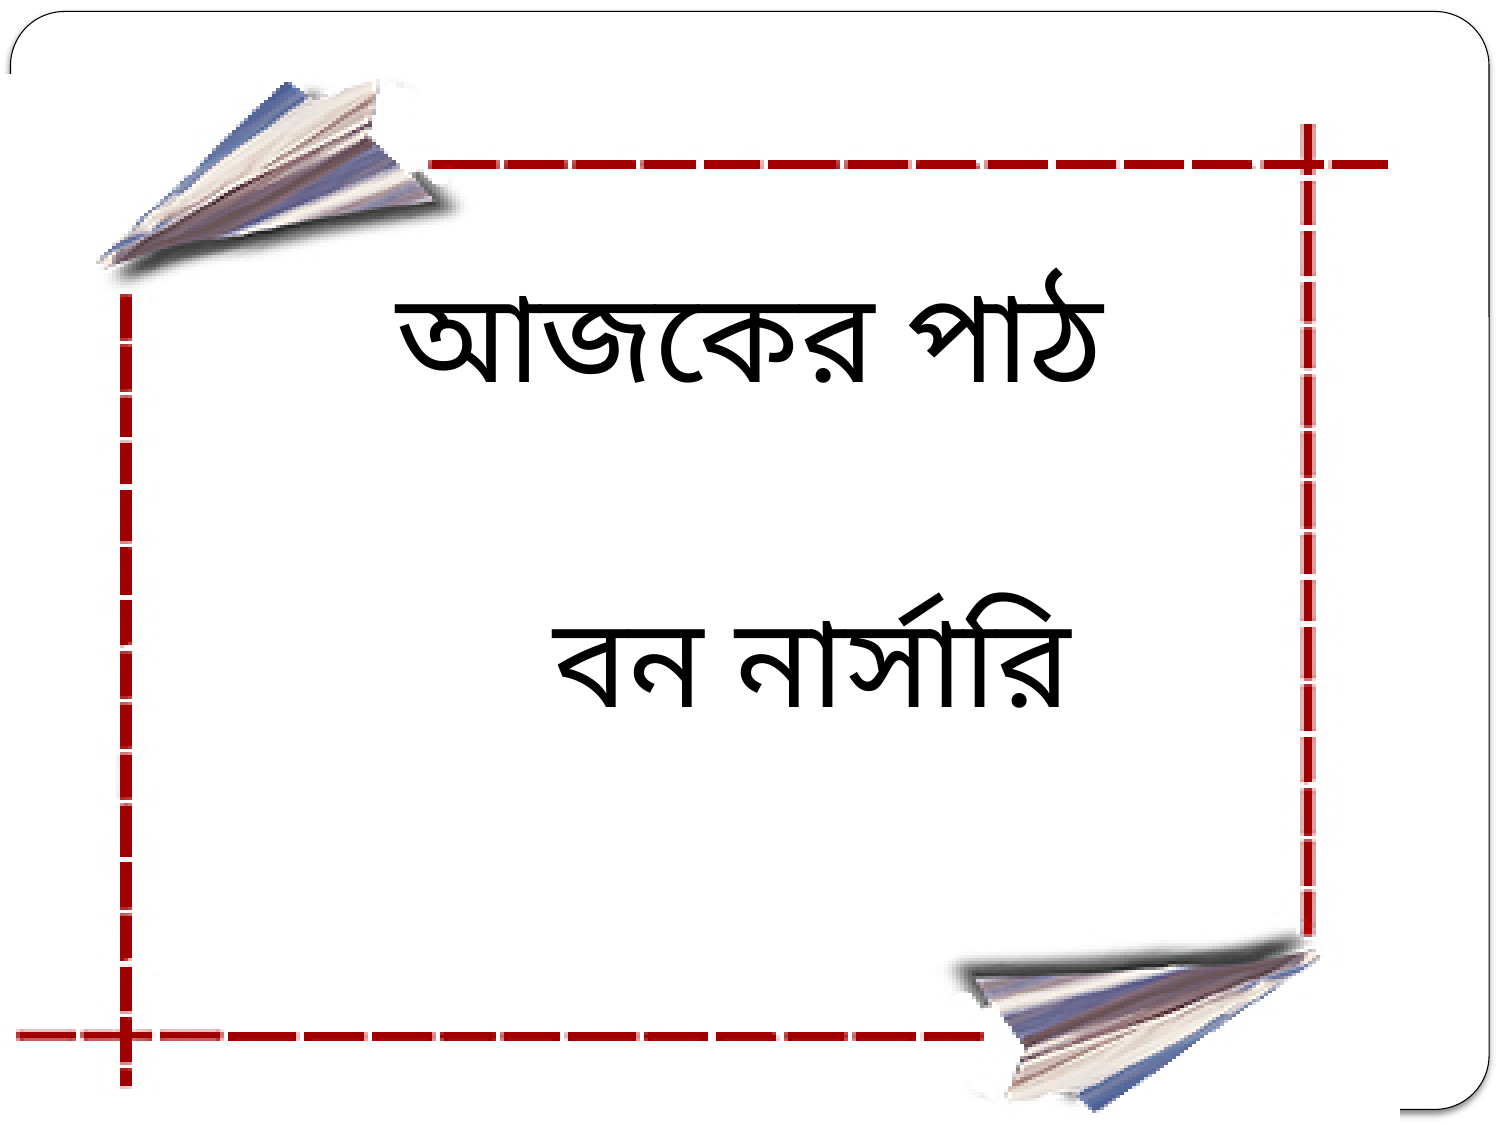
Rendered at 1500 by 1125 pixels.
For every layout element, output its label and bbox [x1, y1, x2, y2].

picture [0, 74, 1401, 1125]
